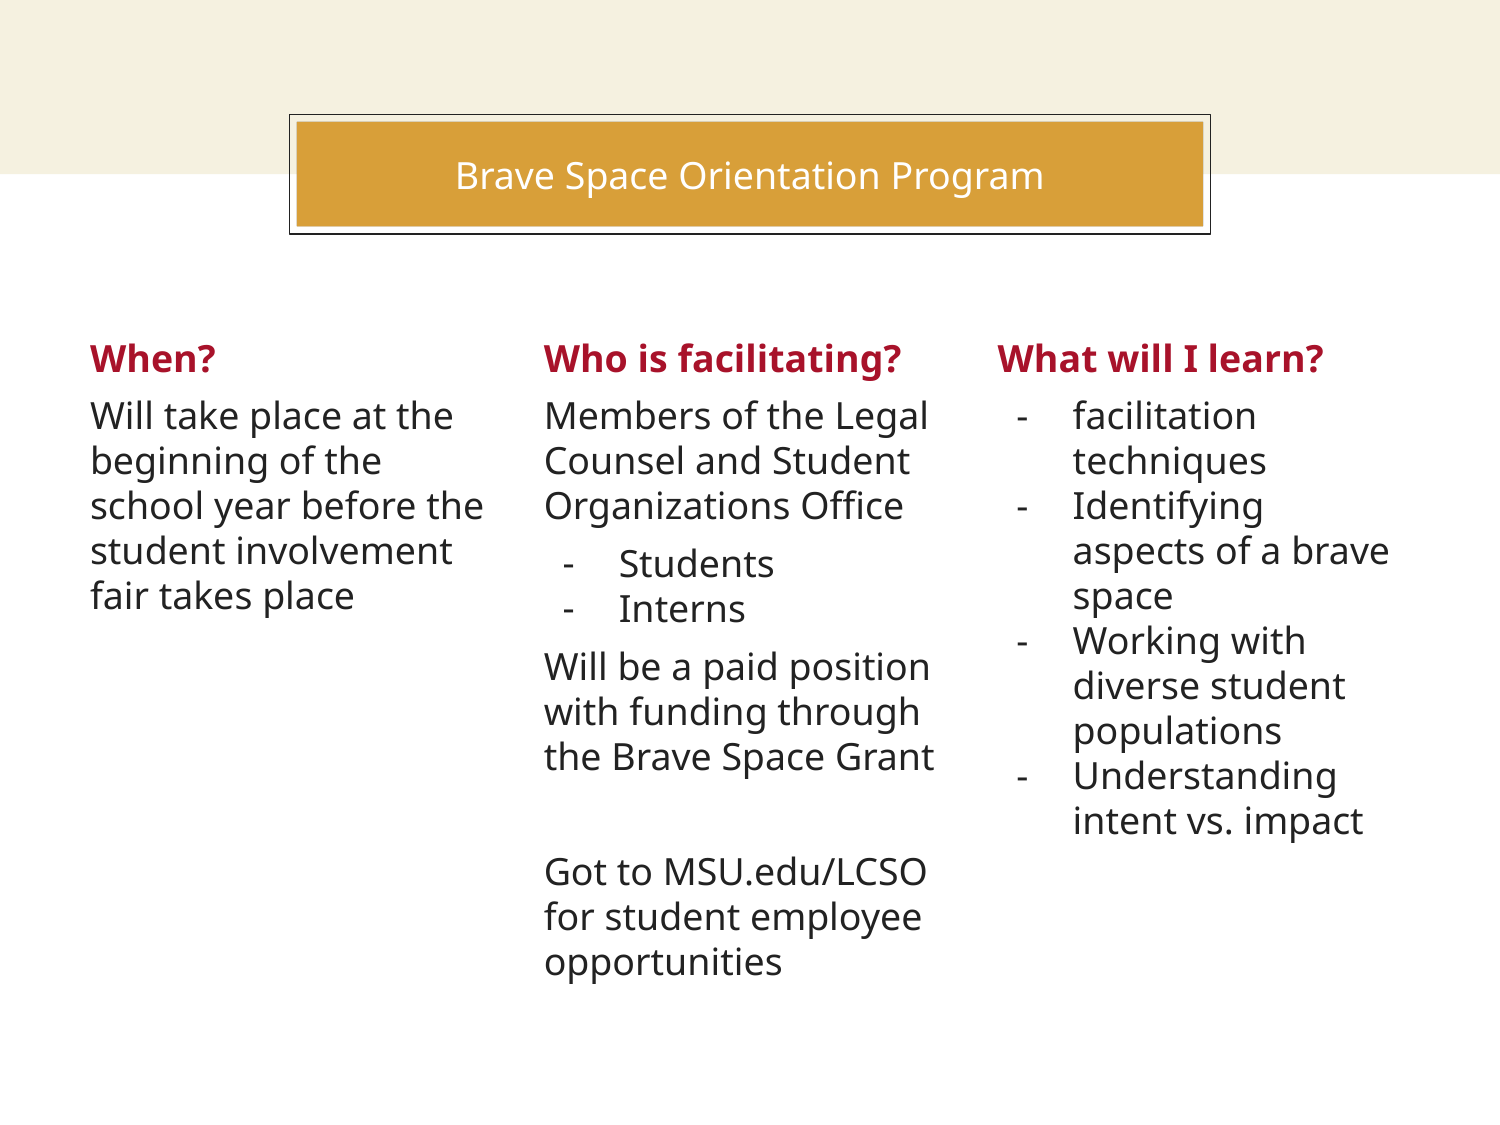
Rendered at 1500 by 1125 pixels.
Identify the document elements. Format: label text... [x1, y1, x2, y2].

title Brave Space Orientation Program [296, 121, 1203, 227]
list Who is facilitating? Members of the Legal Counsel and Student Organizations Office Students Interns Will be a paid position with funding through the Brave Space Grant Got to MSU.edu/LCSO for student employee opportunities [528, 319, 961, 1078]
list What will I learn? facilitation techniques Identifying aspects of a brave space Working with diverse student populations Understanding intent vs. impact [982, 319, 1415, 1078]
list When? Will take place at the beginning of the school year before the student involvement fair takes place [75, 319, 507, 1078]
